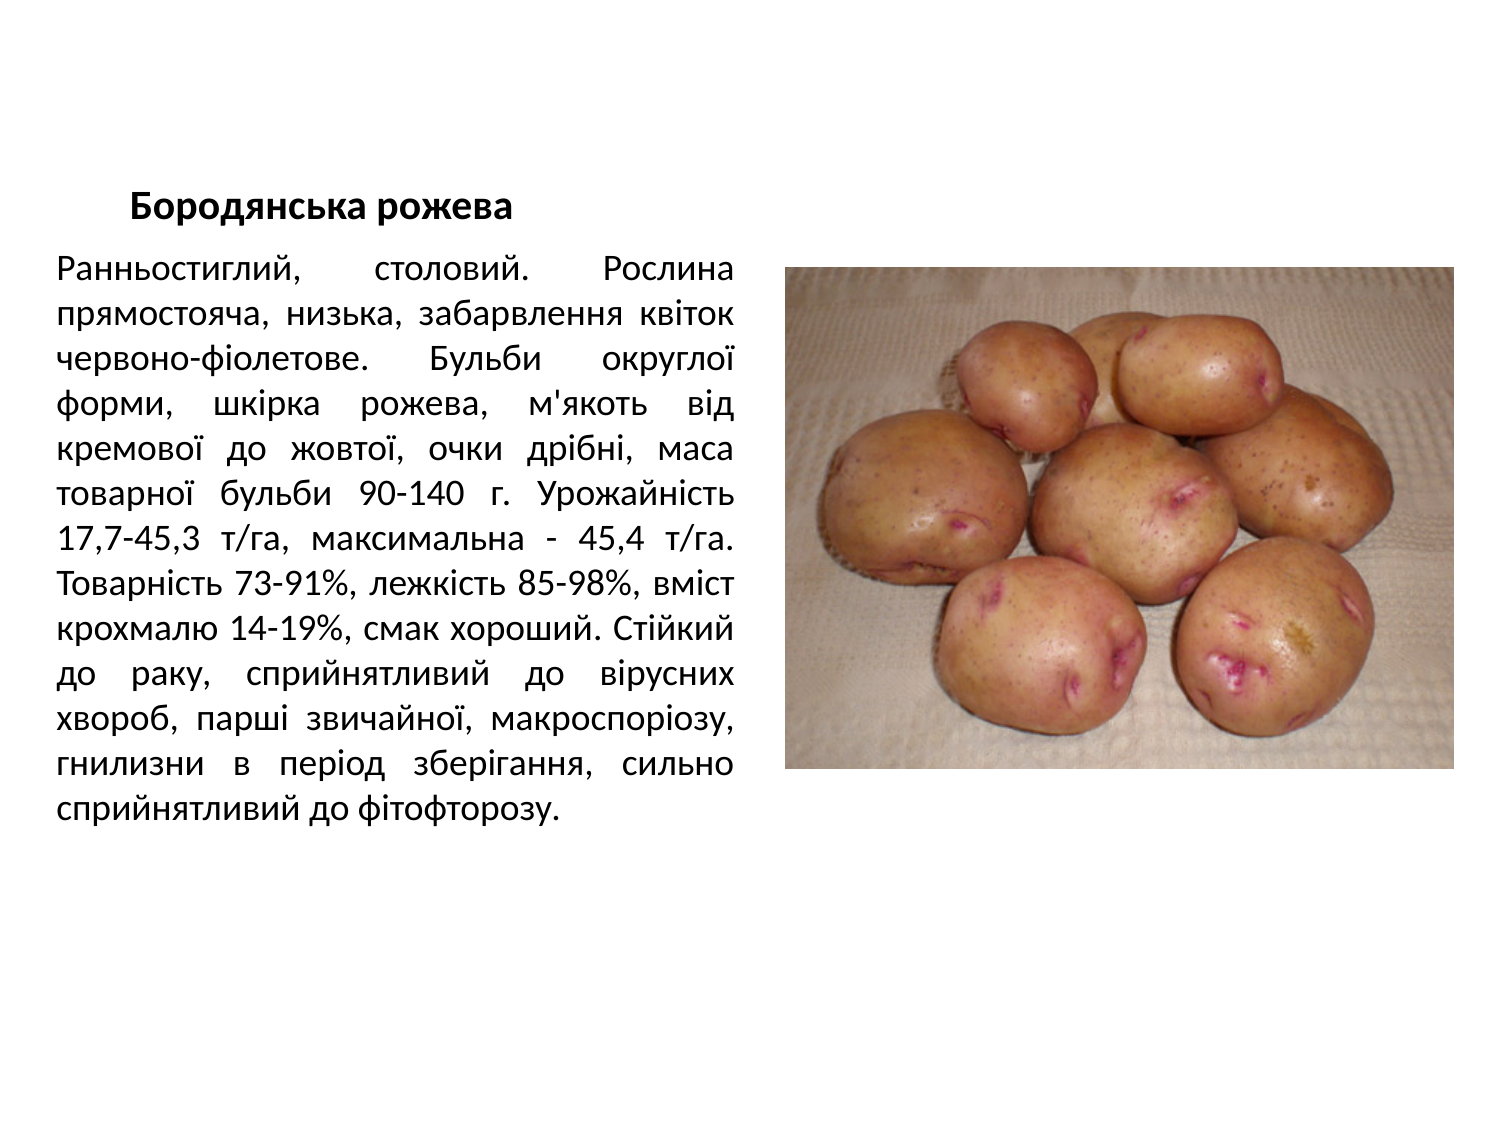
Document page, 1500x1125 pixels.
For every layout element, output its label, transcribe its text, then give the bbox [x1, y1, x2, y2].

title Бородянська рожева [75, 44, 569, 235]
list Ранньостиглий, столовий. Рослина прямостояча, низька, забарвлення квіток червоно-фіолетове. Бульби округлої форми, шкірка рожева, м'якоть від кремової до жовтої, очки дрібні, маса товарної бульби 90-140 г. Урожайність 17,7-45,3 т/га, максимальна - 45,4 т/га. Товарність 73-91%, лежкість 85-98%, вміст крохмалю 14-19%, смак хороший. Стійкий до раку, сприйнятливий до вірусних хвороб, парші звичайної, макроспоріозу, гнилизни в період зберігання, сильно сприйнятливий до фітофторозу. [41, 235, 750, 1005]
picture [785, 266, 1454, 769]
